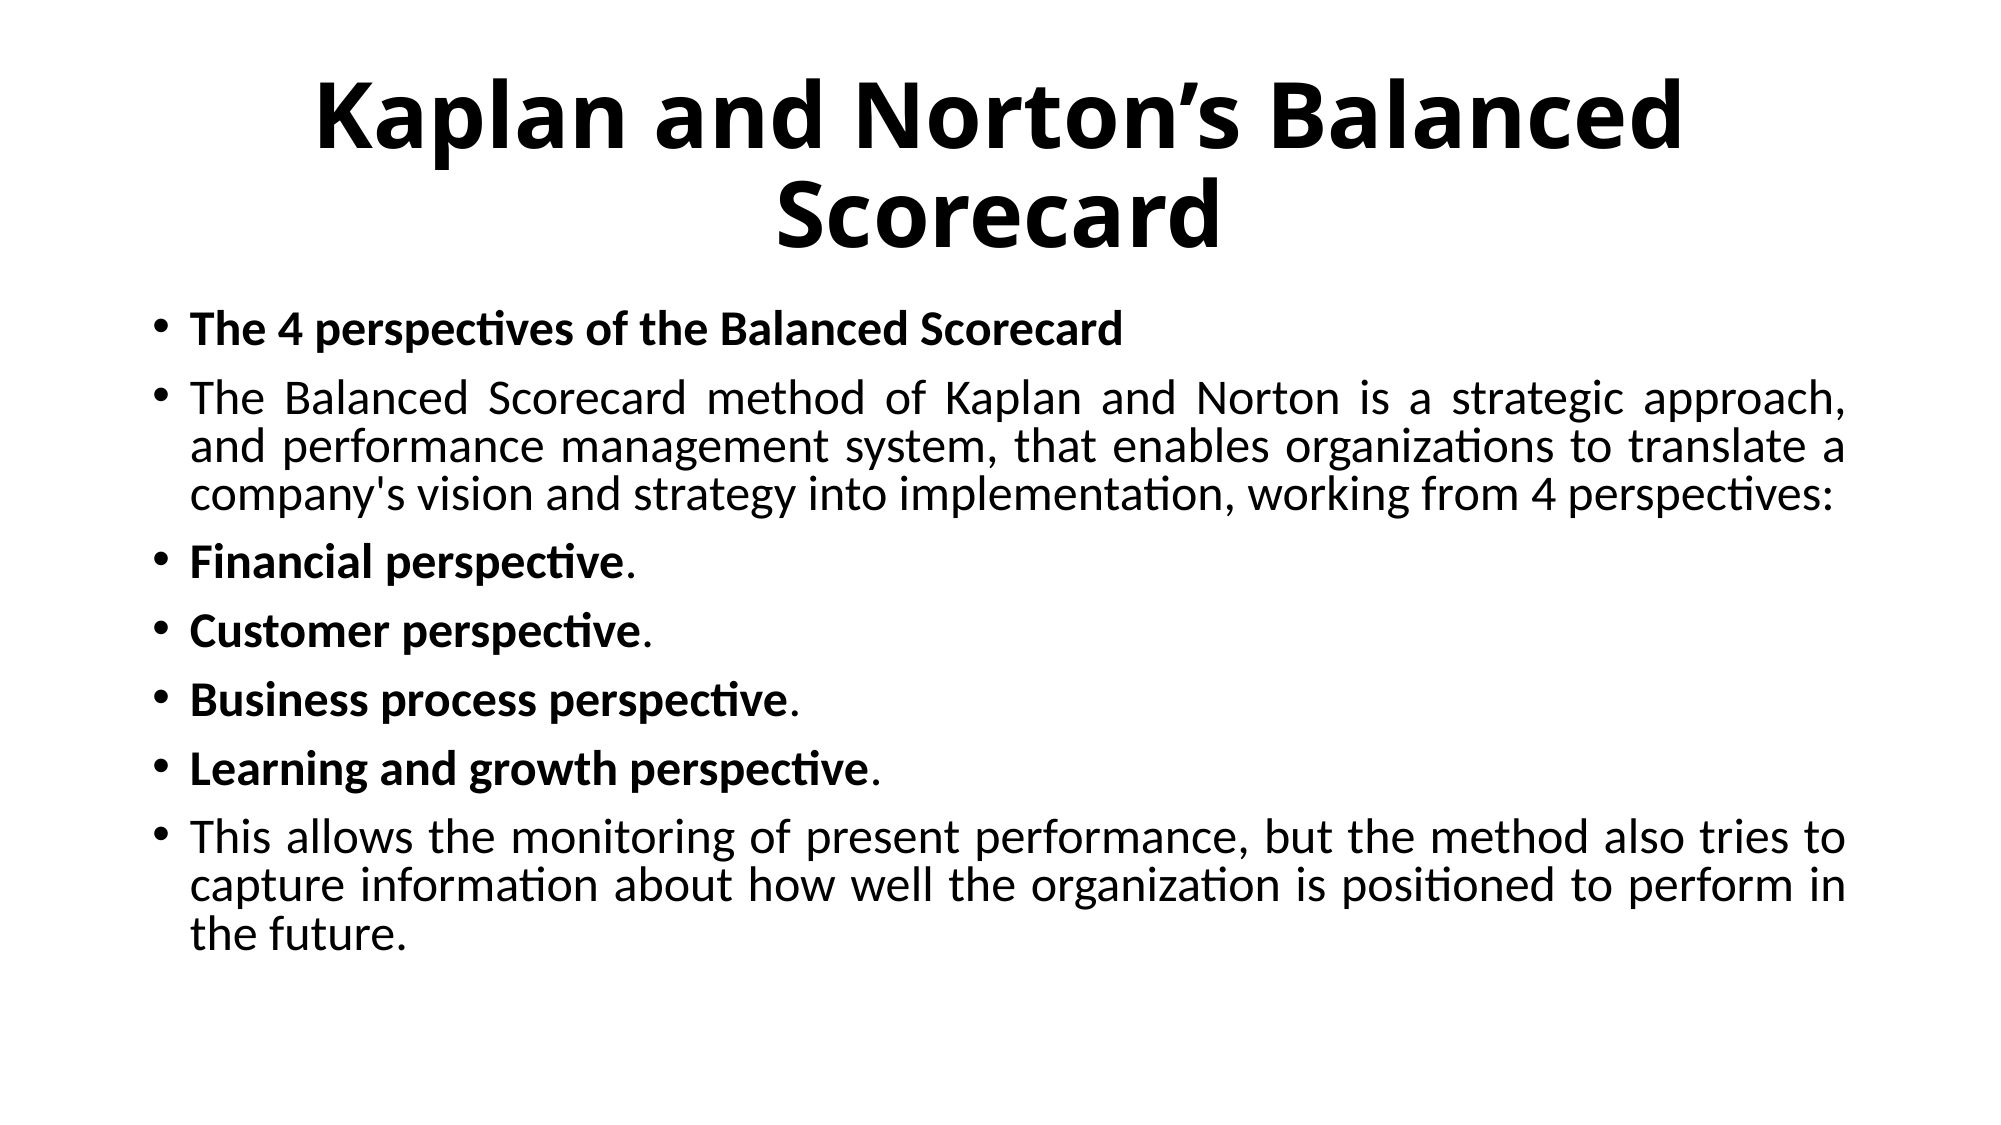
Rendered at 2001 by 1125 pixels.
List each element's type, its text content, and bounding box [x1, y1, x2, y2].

title Kaplan and Norton’s Balanced Scorecard [137, 59, 1863, 278]
list The 4 perspectives of the Balanced Scorecard The Balanced Scorecard method of Kaplan and Norton is a strategic approach, and performance management system, that enables organizations to translate a company's vision and strategy into implementation, working from 4 perspectives: Financial perspective. Customer perspective. Business process perspective. Learning and growth perspective. This allows the monitoring of present performance, but the method also tries to capture information about how well the organization is positioned to perform in the future. [137, 299, 1863, 1014]
